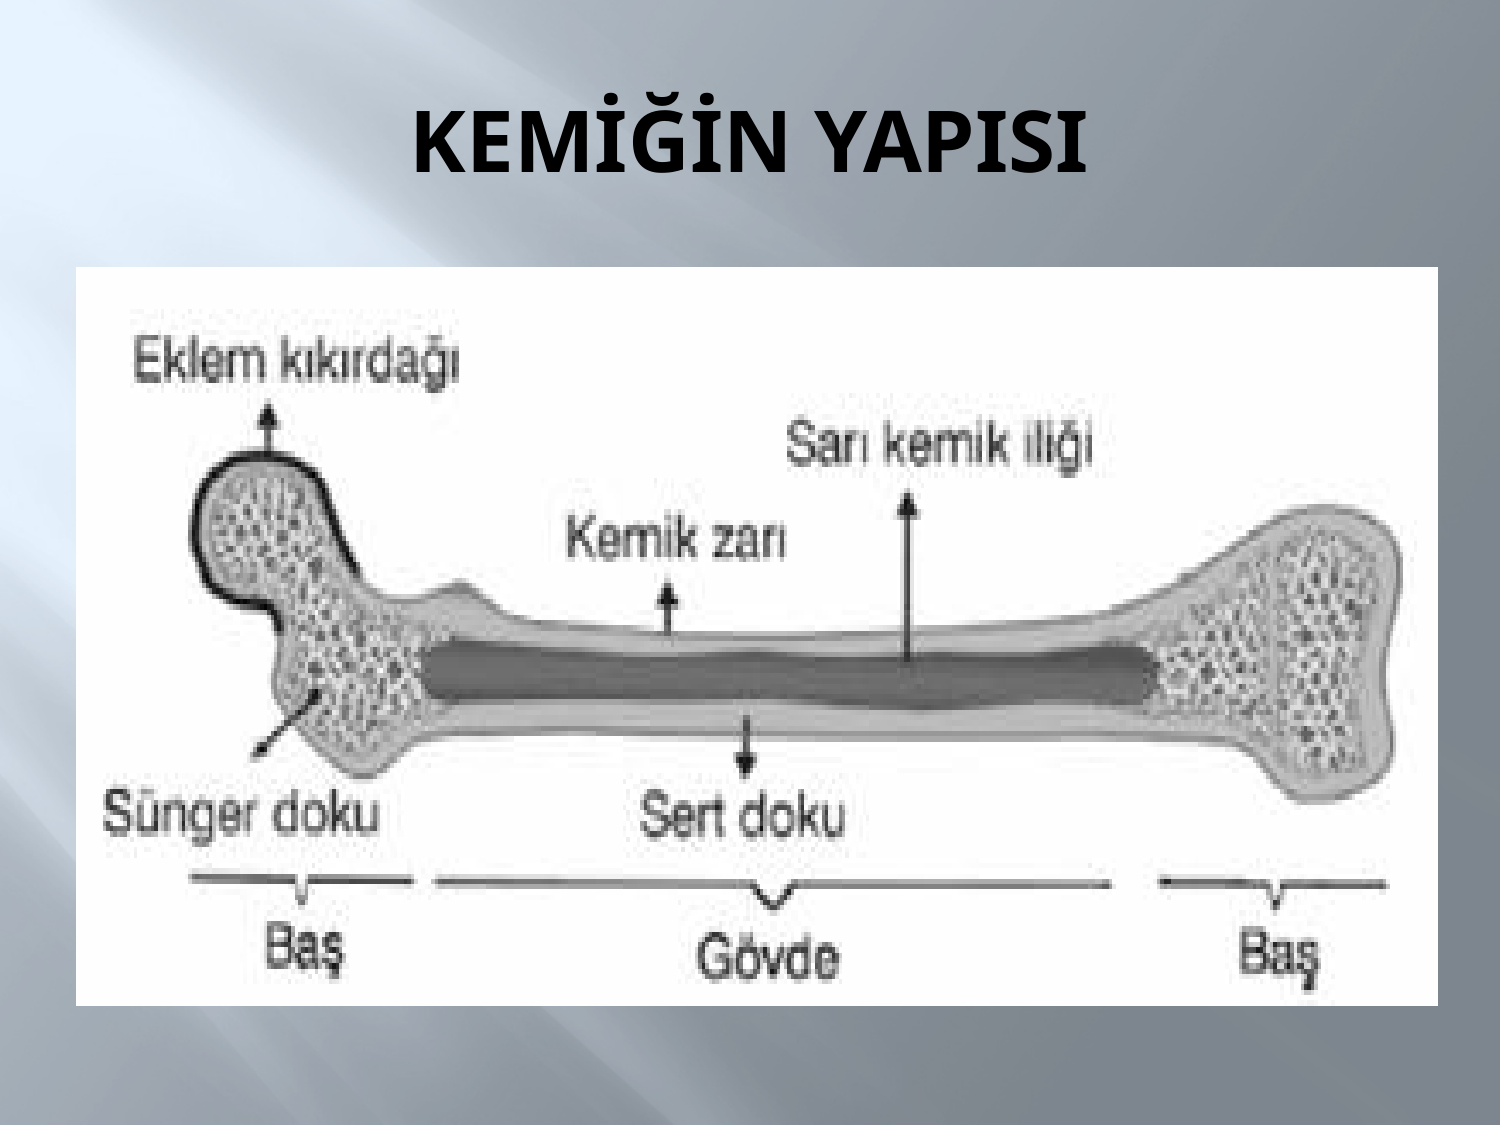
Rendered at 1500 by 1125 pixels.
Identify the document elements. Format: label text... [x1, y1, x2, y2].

picture [76, 266, 1438, 1006]
title KEMİĞİN YAPISI [75, 45, 1425, 233]
